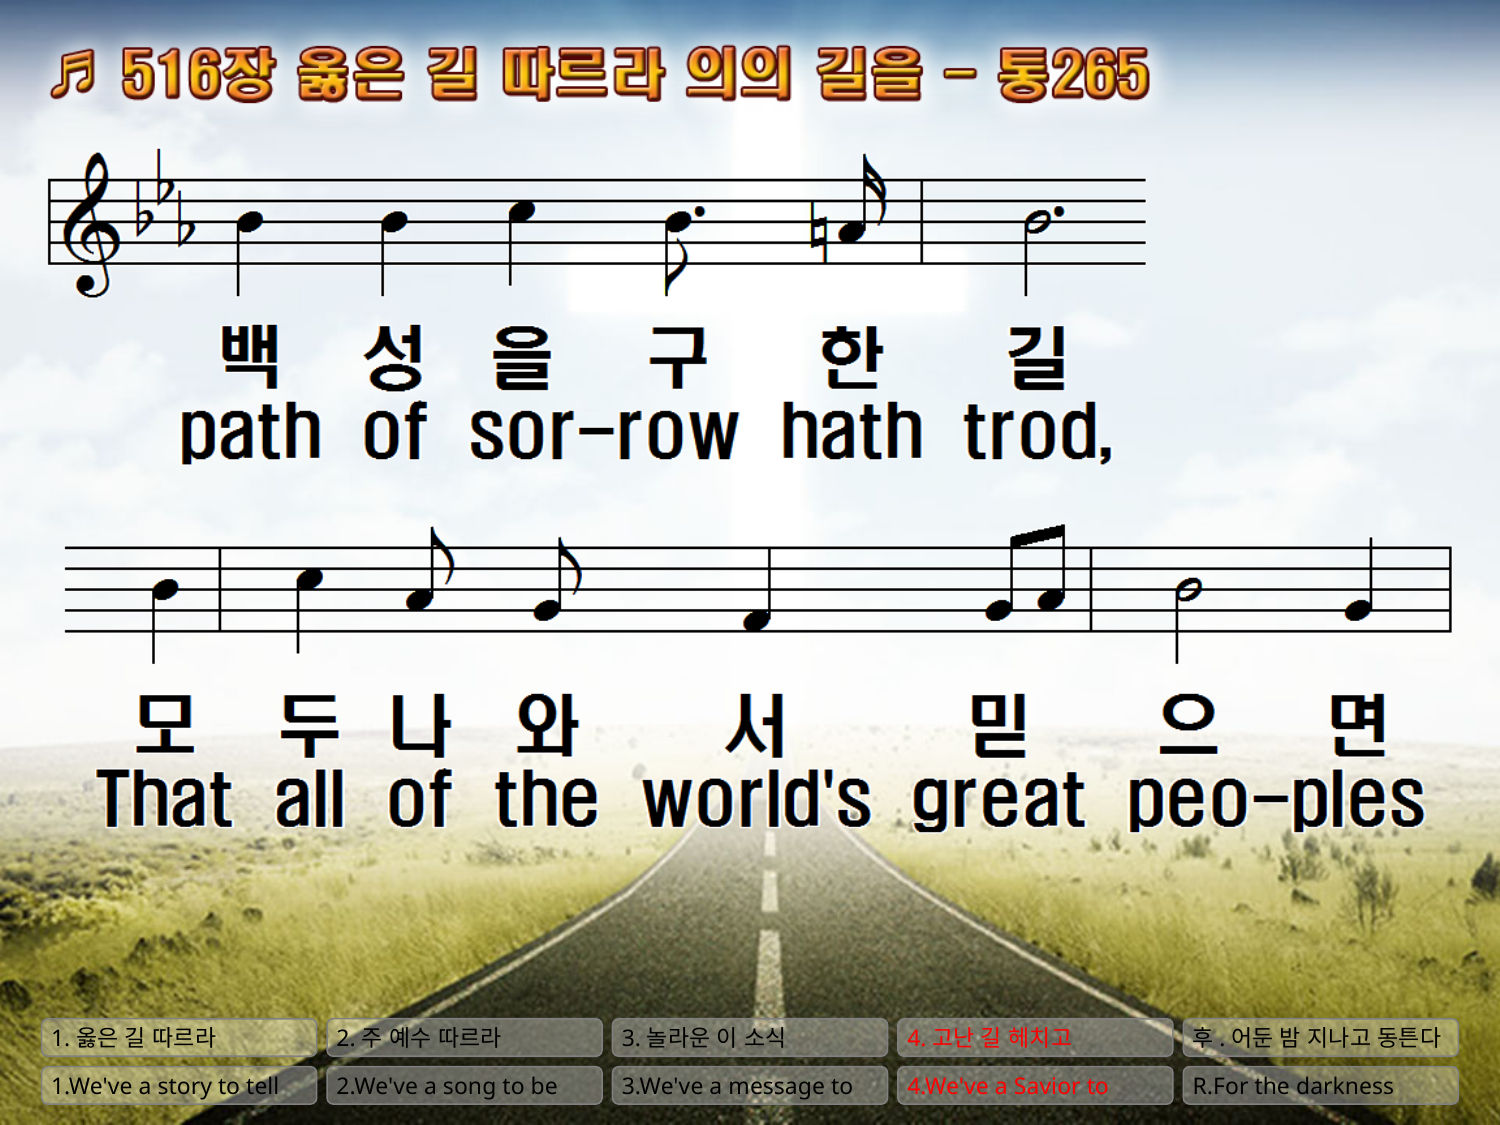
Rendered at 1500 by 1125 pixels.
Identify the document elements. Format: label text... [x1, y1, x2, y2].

text_box 3.놀라운 이 소식 [612, 1018, 888, 1057]
text_box 1.옳은 길 따르라 [41, 1018, 317, 1057]
text_box 2.주 예수 따르라 [327, 1018, 603, 1057]
text_box 후.어둔 밤 지나고 동튼다 [1183, 1018, 1459, 1057]
text_box 3.We've a message to [612, 1066, 888, 1105]
text_box 2.We've a song to be [327, 1066, 603, 1105]
picture [0, 0, 1500, 1125]
text_box R.For the darkness [1183, 1066, 1459, 1105]
text_box 4.We've a Savior to [897, 1066, 1173, 1105]
text_box 1.We've a story to tell [41, 1066, 317, 1105]
text_box 4.고난 길 헤치고 [897, 1018, 1173, 1057]
